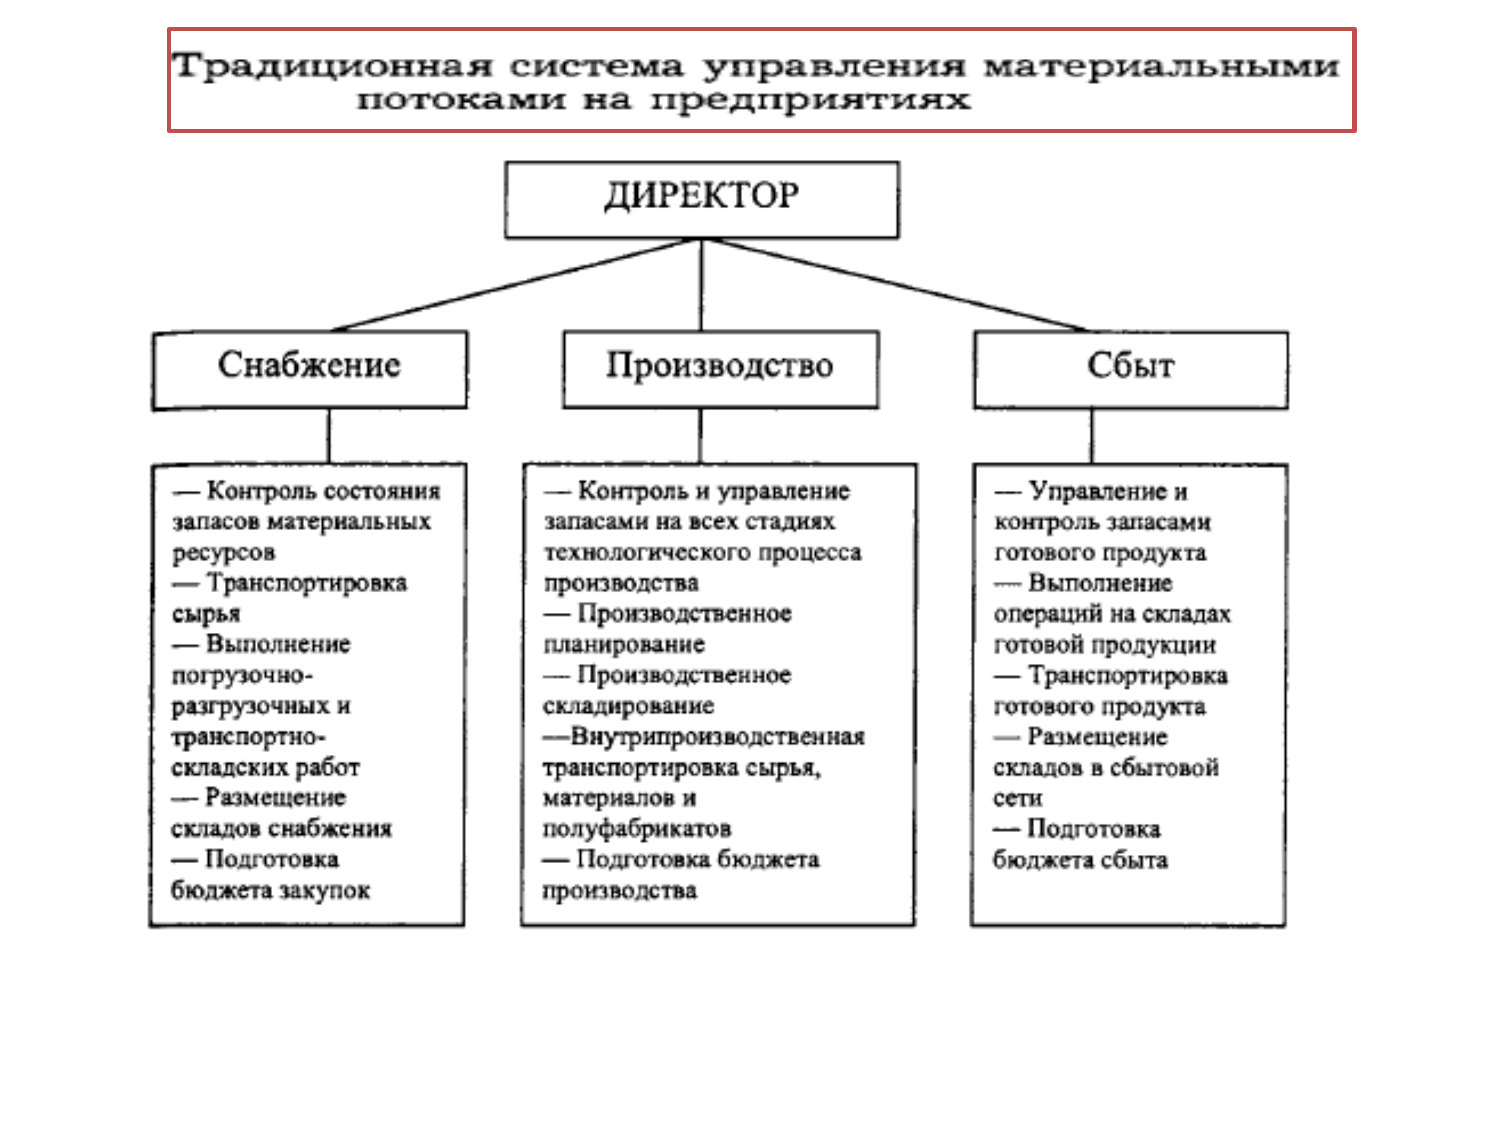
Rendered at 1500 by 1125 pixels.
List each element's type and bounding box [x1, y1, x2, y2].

picture [170, 30, 1353, 130]
picture [135, 136, 1318, 965]
